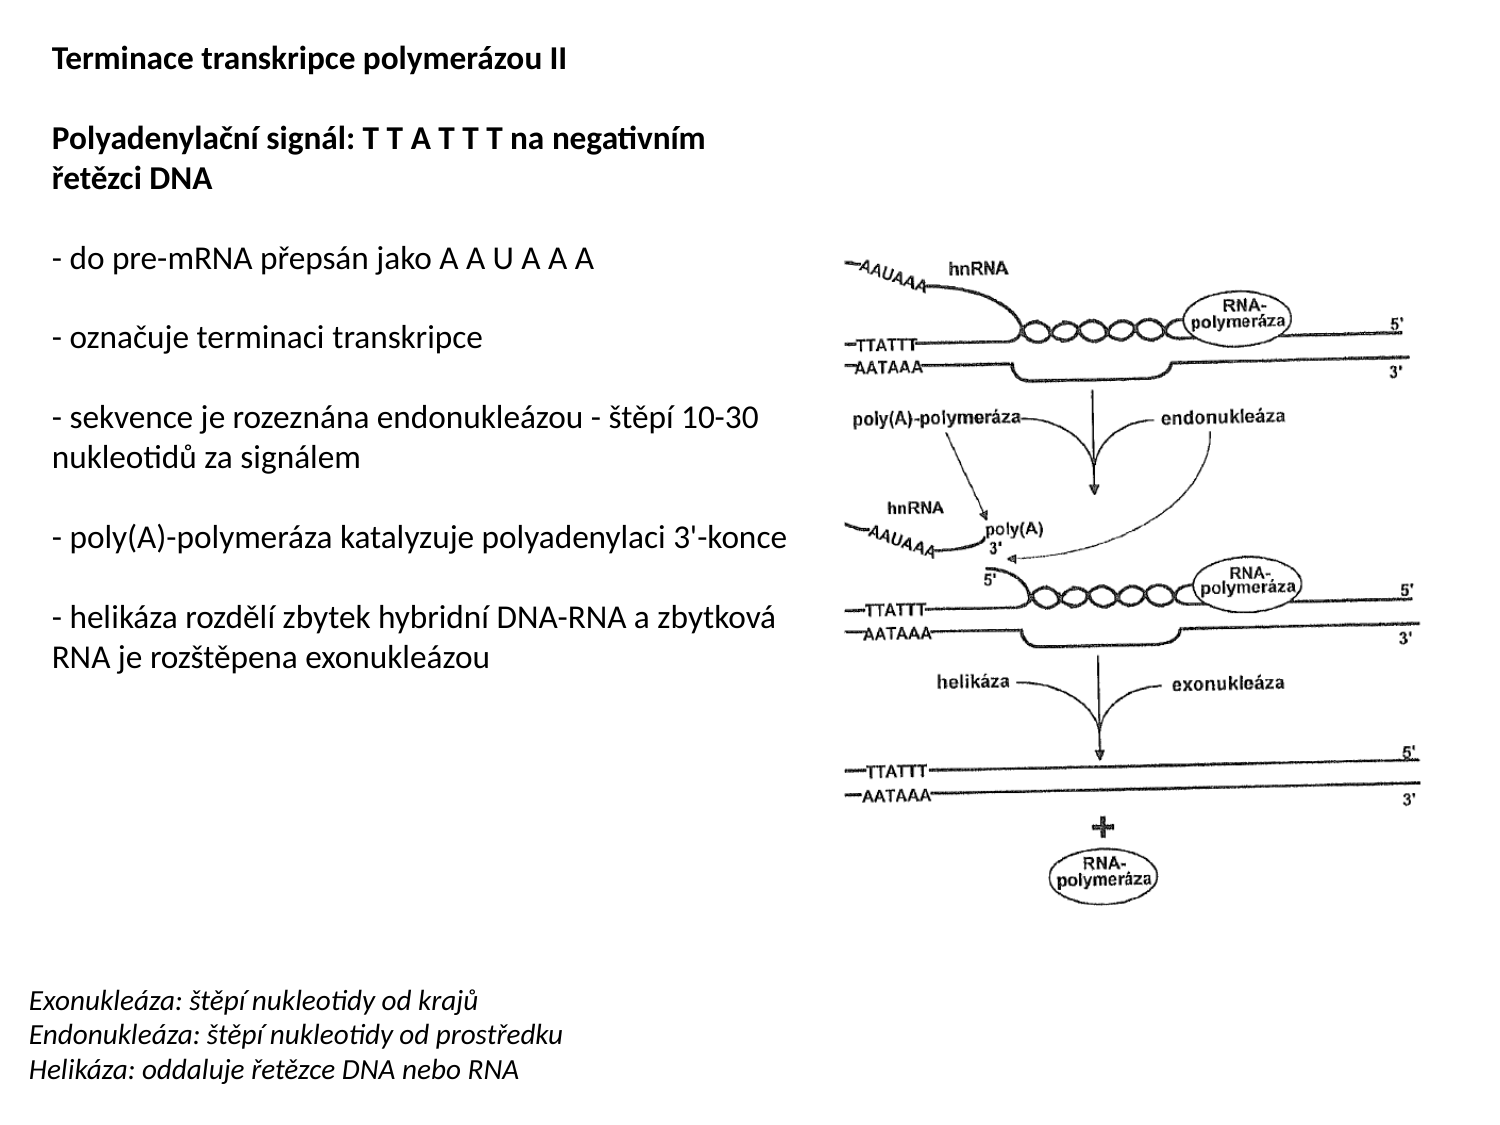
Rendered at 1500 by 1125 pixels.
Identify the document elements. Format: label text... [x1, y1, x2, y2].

text_box Terminace transkripce polymerázou II Polyadenylační signál: T T A T T T na negativním řetězci DNA - do pre-mRNA přepsán jako A A U A A A - označuje terminaci transkripce - sekvence je rozeznána endonukleázou - štěpí 10-30 nukleotidů za signálem - poly(A)-polymeráza katalyzuje polyadenylaci 3'-konce - helikáza rozdělí zbytek hybridní DNA-RNA a zbytková RNA je rozštěpena exonukleázou [36, 28, 809, 771]
picture [821, 243, 1460, 909]
text_box Exonukleáza: štěpí nukleotidy od krajů Endonukleáza: štěpí nukleotidy od prostředku Helikáza: oddaluje řetězce DNA nebo RNA [14, 973, 949, 1095]
